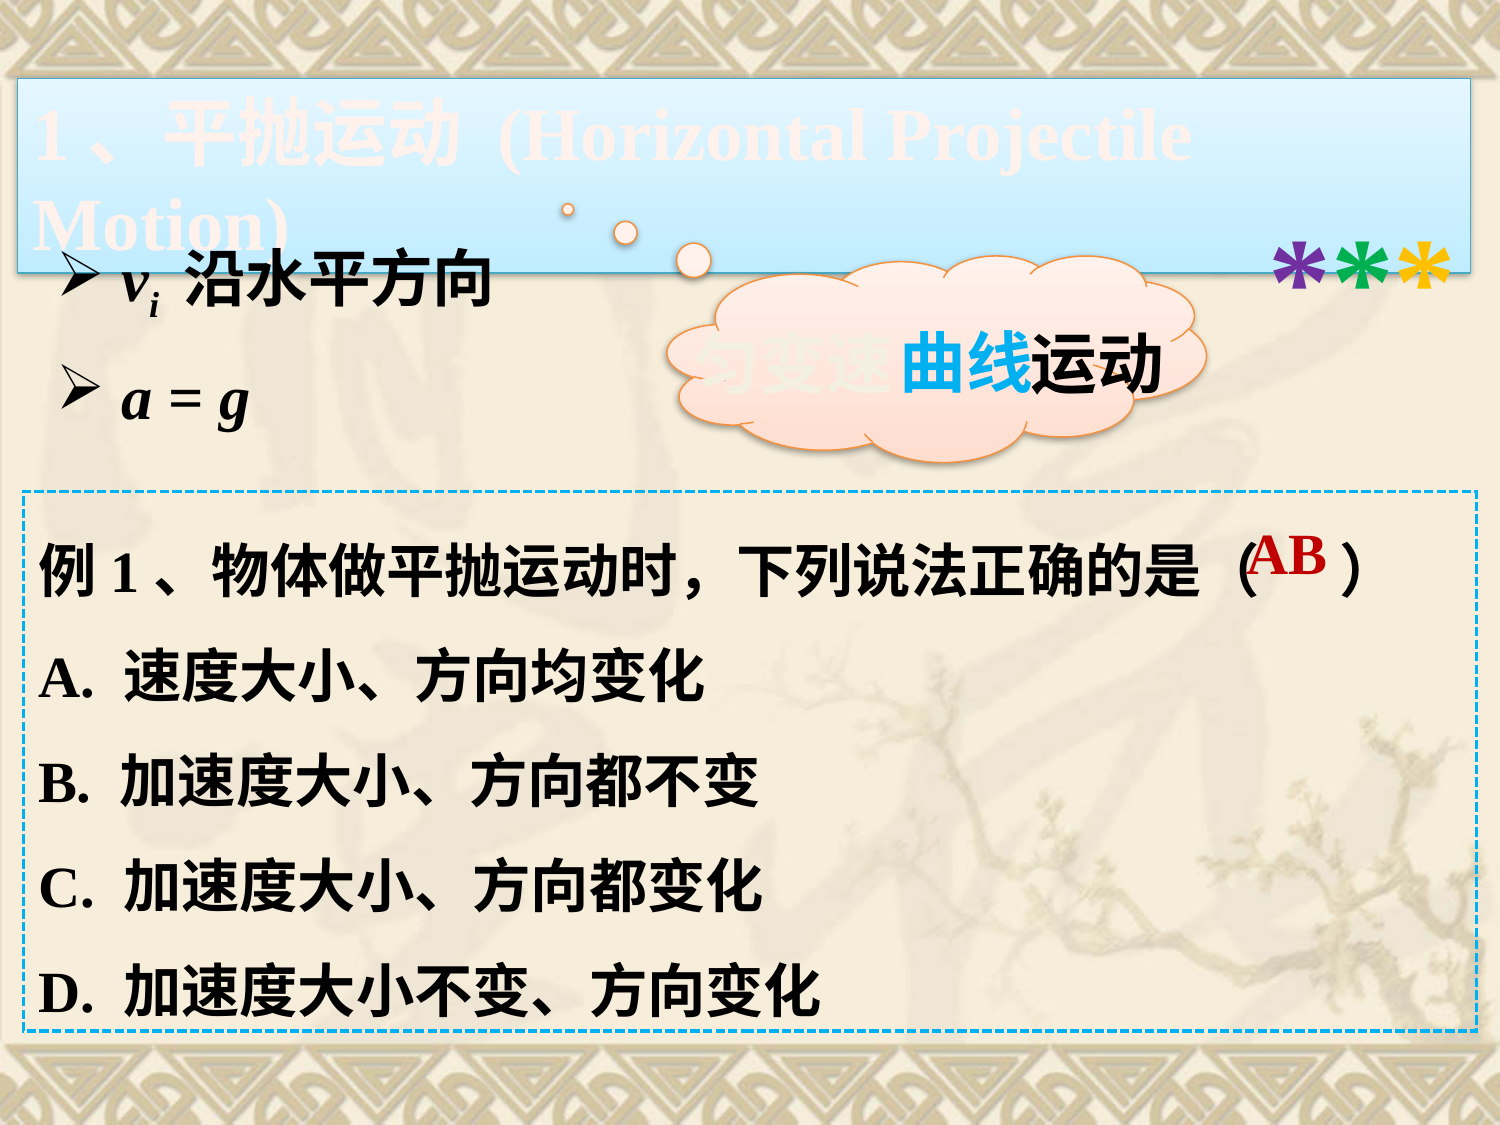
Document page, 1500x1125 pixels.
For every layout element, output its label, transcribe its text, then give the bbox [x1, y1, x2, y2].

text_box 例1、物体做平抛运动时，下列说法正确的是（ ） A. 速度大小、方向均变化 B. 加速度大小、方向都不变 C. 加速度大小、方向都变化 D. 加速度大小不变、方向变化 [23, 491, 1477, 1032]
text_box AB [1231, 508, 1343, 594]
text_box 1、平抛运动 (Horizontal Projectile Motion) [17, 78, 1471, 274]
picture [0, 0, 1500, 1125]
text_box vi 沿水平方向 [41, 231, 668, 332]
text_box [666, 255, 1207, 463]
text_box a = g [41, 349, 352, 440]
text_box *** [1254, 147, 1500, 358]
